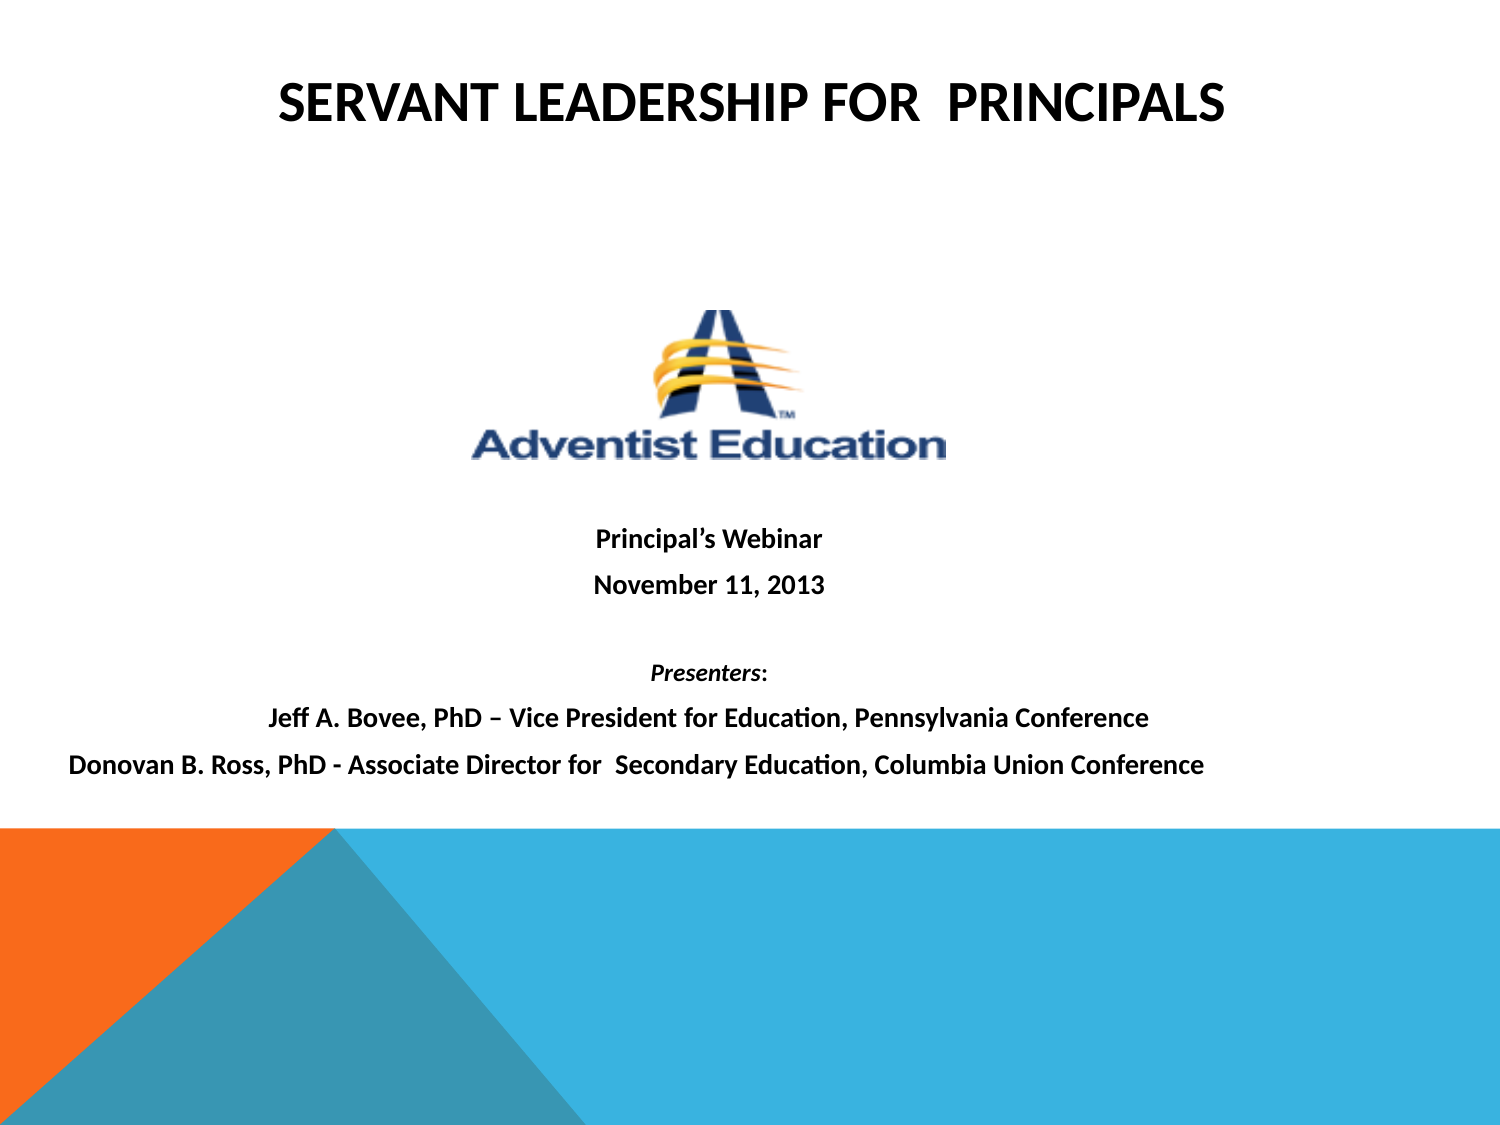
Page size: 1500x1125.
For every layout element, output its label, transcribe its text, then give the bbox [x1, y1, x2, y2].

picture [471, 310, 946, 460]
list Principal’s Webinar November 11, 2013 Presenters: Jeff A. Bovee, PhD – Vice President for Education, Pennsylvania Conference Donovan B. Ross, PhD - Associate Director for Secondary Education, Columbia Union Conference [50, 212, 1369, 823]
title Servant Leadership for Principals [135, 27, 1369, 212]
